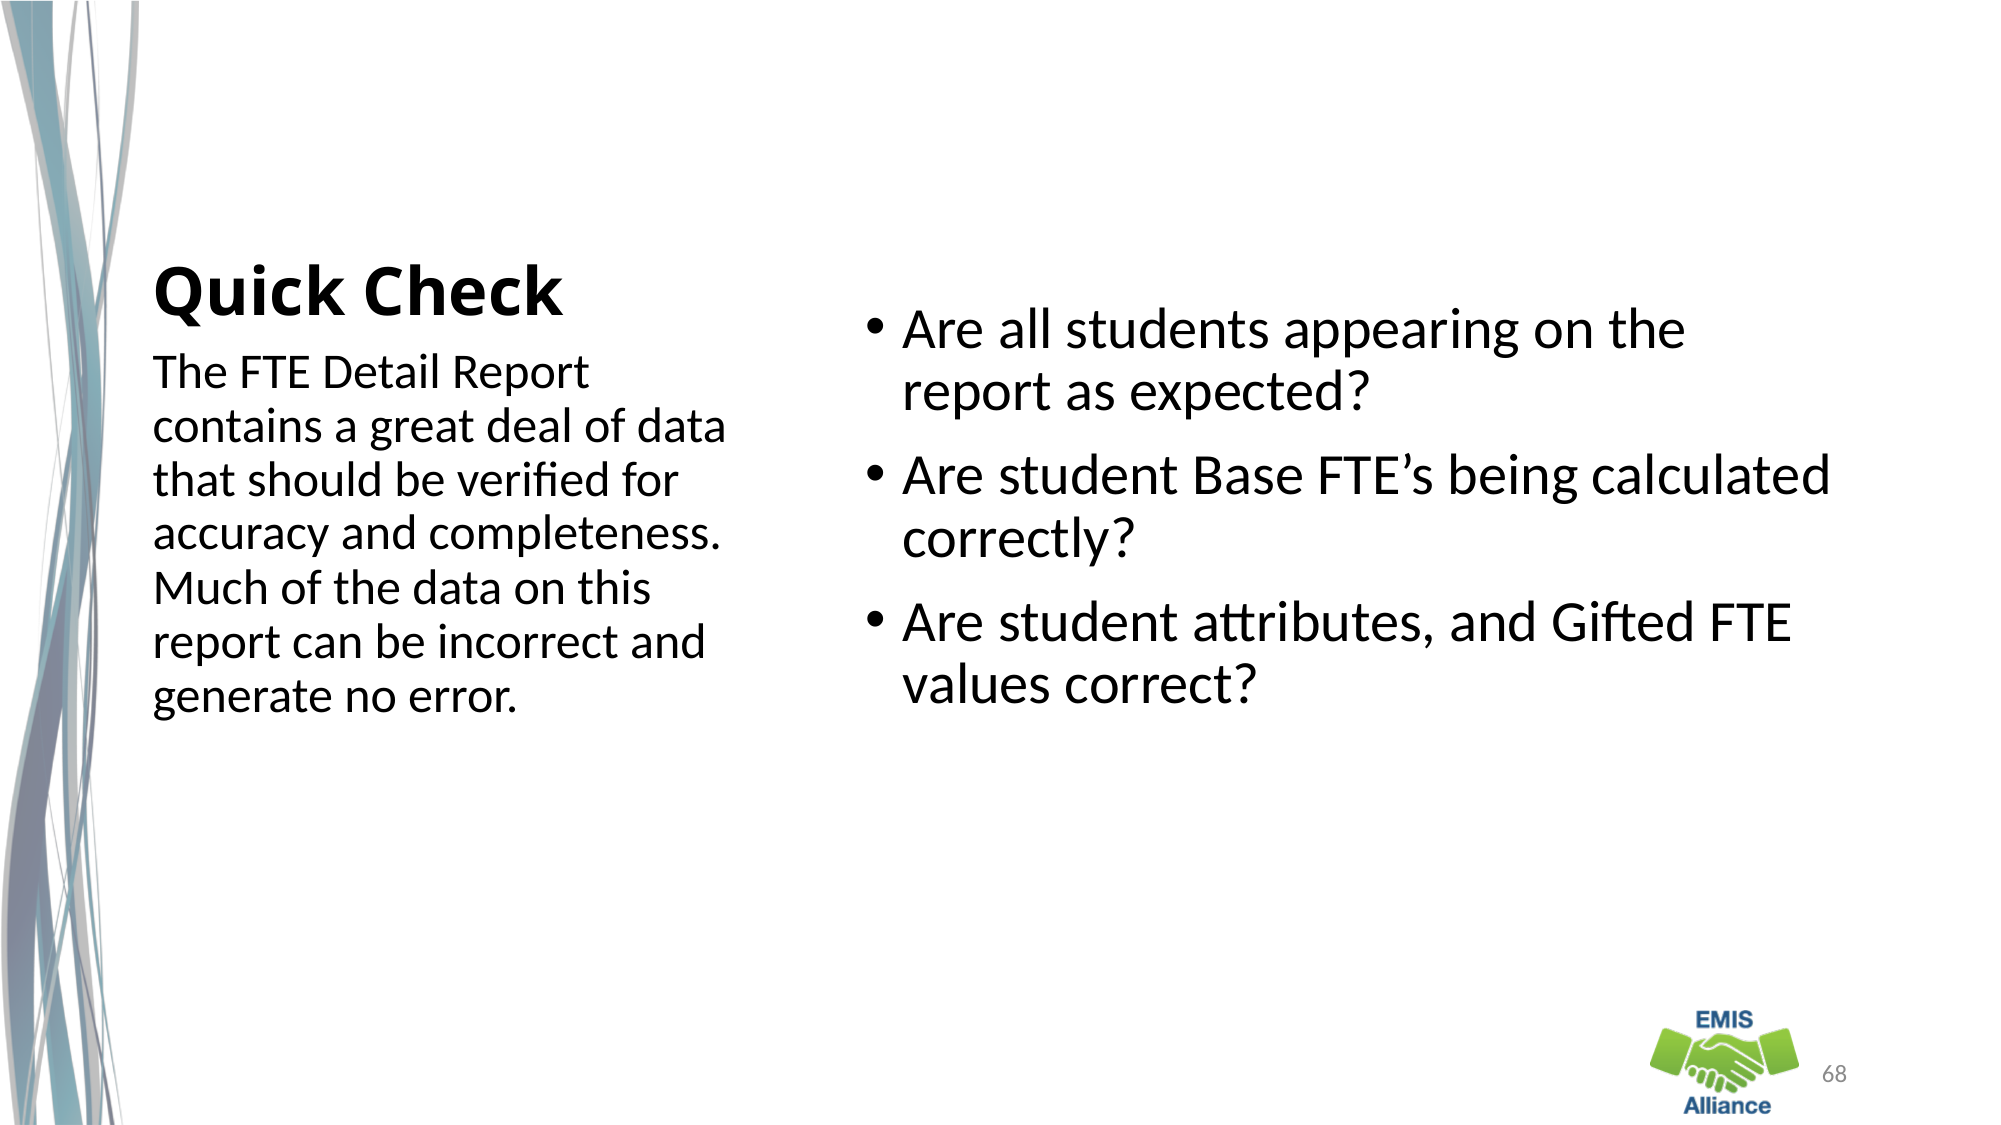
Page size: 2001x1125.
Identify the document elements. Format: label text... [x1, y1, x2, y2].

title Quick Check [137, 75, 783, 337]
picture [1650, 1003, 1799, 1042]
picture [0, 2, 139, 1124]
list Are all students appearing on the report as expected? Are student Base FTE’s being calculated correctly? Are student attributes, and Gifted FTE values correct? [850, 290, 1863, 802]
picture [1650, 1103, 1799, 1121]
slide_number 68 [1412, 1042, 1863, 1103]
list The FTE Detail Report contains a great deal of data that should be verified for accuracy and completeness. Much of the data on this report can be incorrect and generate no error. [137, 337, 783, 838]
